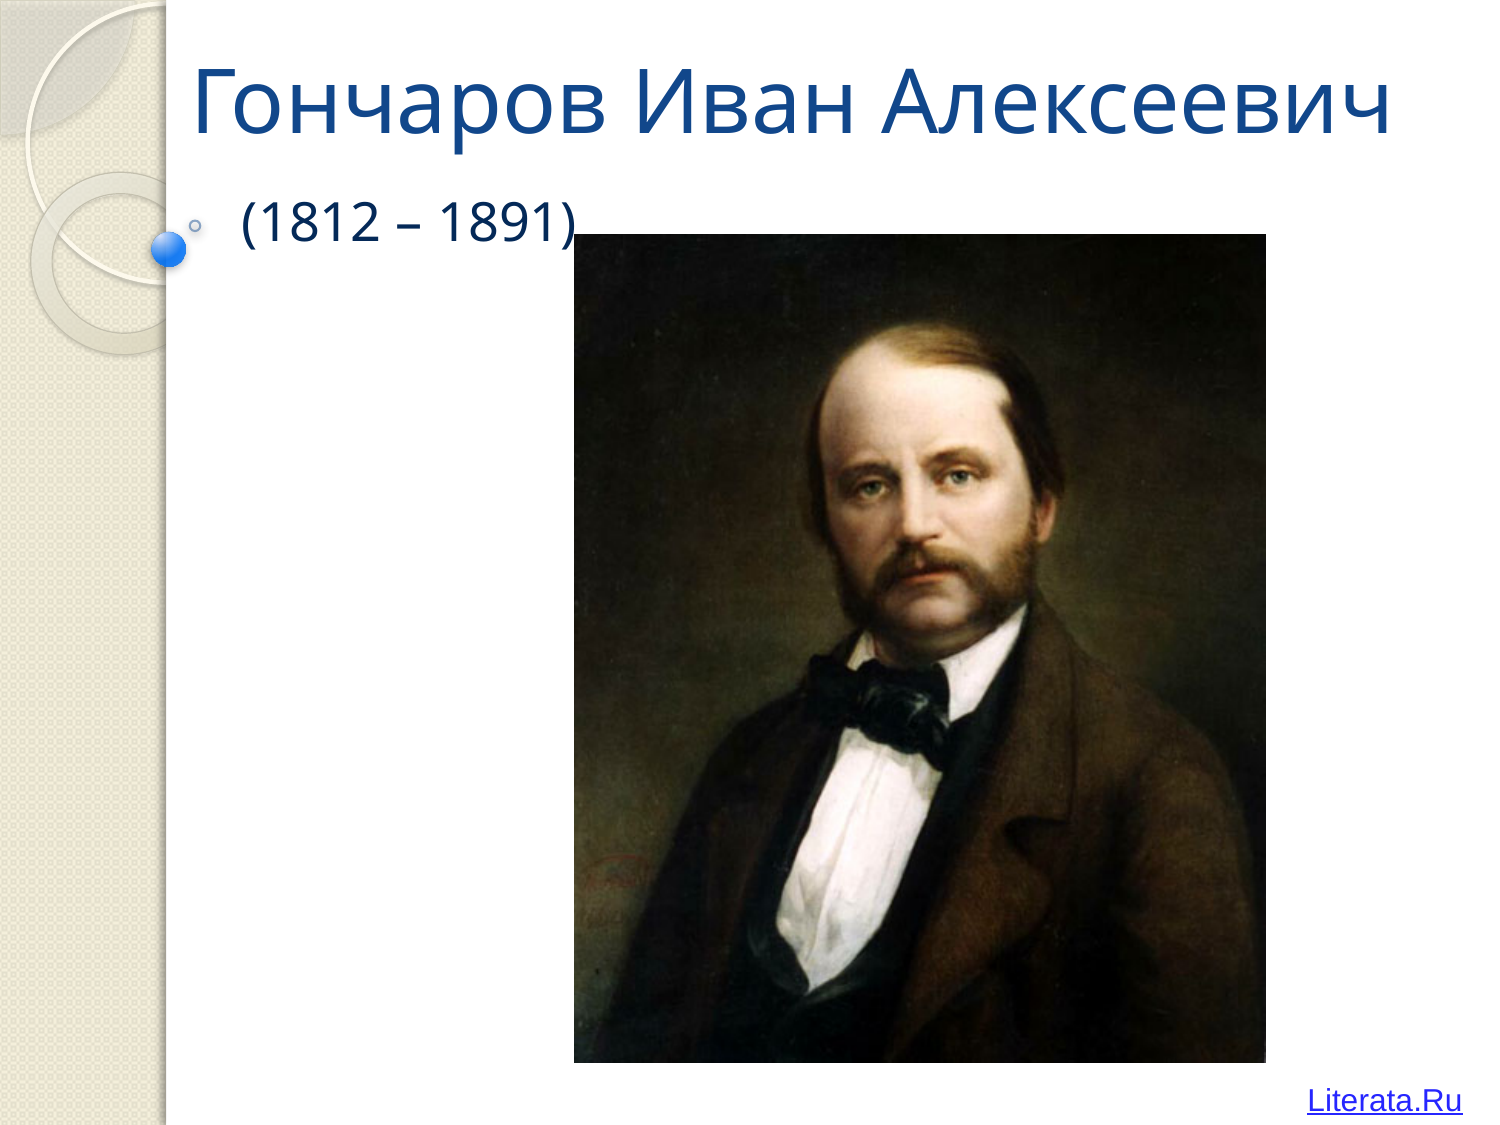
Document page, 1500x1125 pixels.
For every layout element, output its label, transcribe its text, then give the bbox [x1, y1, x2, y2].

picture [573, 234, 1266, 1063]
title Гончаров Иван Алексеевич [175, 0, 1451, 160]
subtitle (1812 – 1891) [222, 187, 1273, 282]
text_box Literata.Ru [1255, 1071, 1500, 1125]
